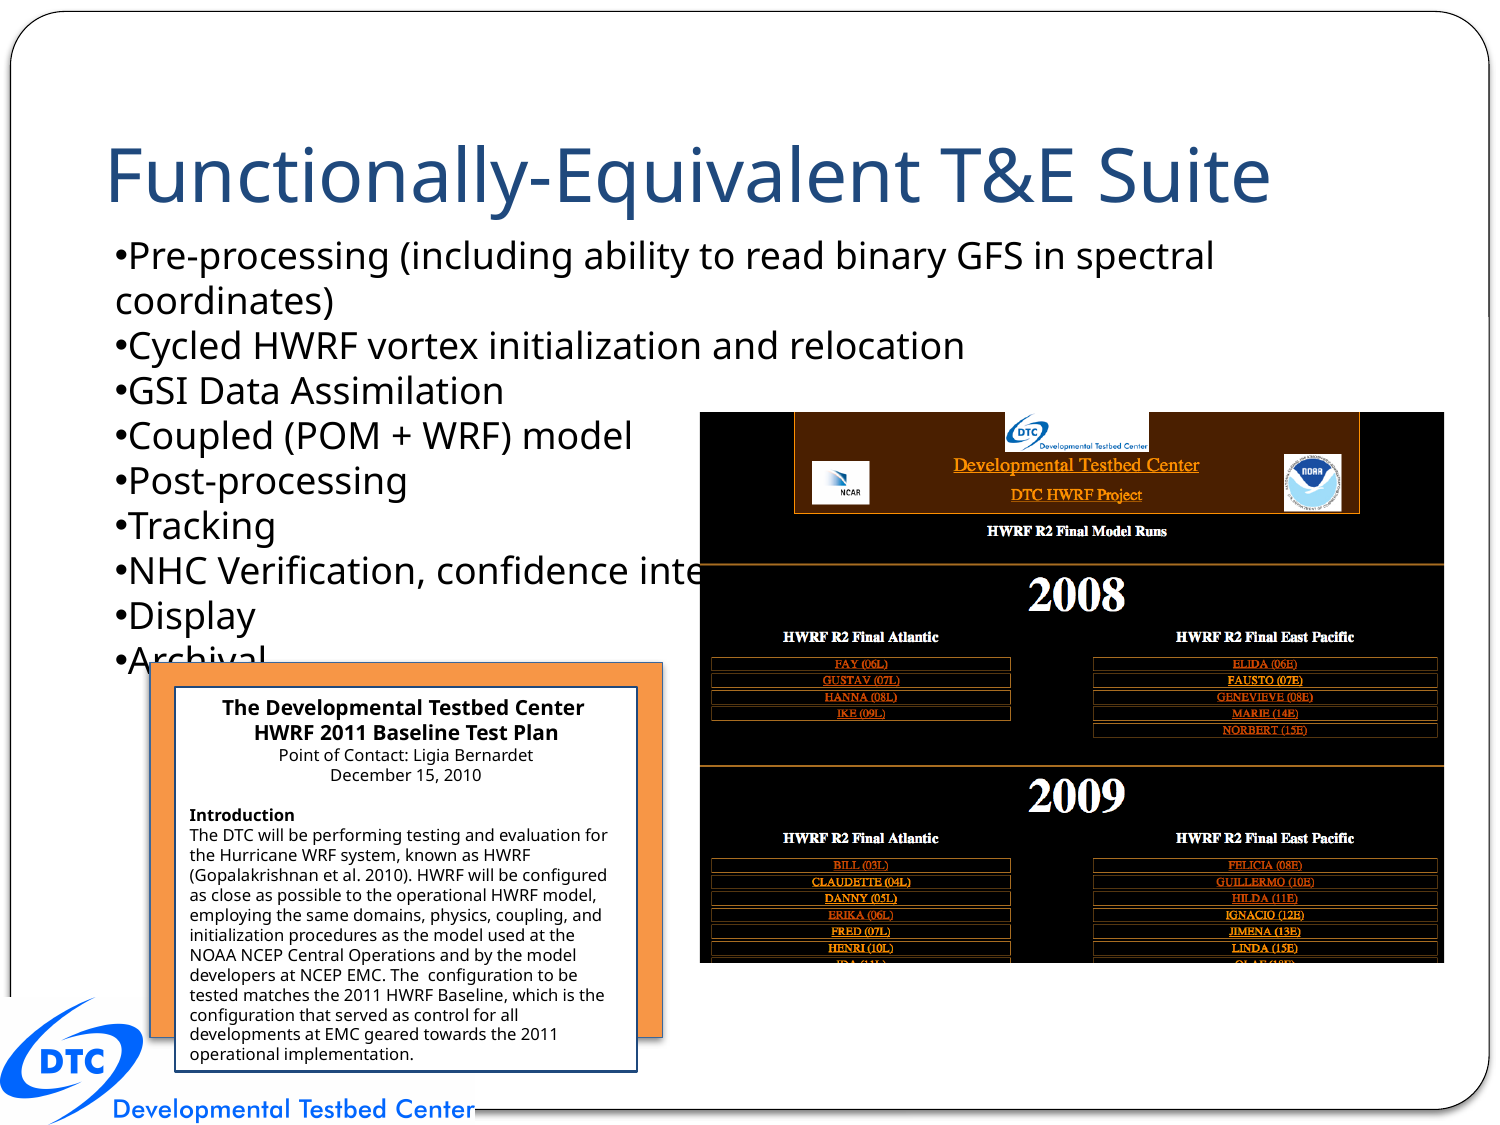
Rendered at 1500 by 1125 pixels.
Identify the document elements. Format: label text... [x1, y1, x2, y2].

text_box The Developmental Testbed Center HWRF 2011 Baseline Test Plan Point of Contact: Ligia Bernardet December 15, 2010 Introduction The DTC will be performing testing and evaluation for the Hurricane WRF system, known as HWRF (Gopalakrishnan et al. 2010). HWRF will be configured as close as possible to the operational HWRF model, employing the same domains, physics, coupling, and initialization procedures as the model used at the NOAA NCEP Central Operations and by the model developers at NCEP EMC. The configuration to be tested matches the 2011 HWRF Baseline, which is the configuration that served as control for all developments at EMC geared towards the 2011 operational implementation. [174, 687, 638, 1072]
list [699, 412, 1445, 963]
text_box [149, 662, 663, 1038]
text_box Pre-processing (including ability to read binary GFS in spectral coordinates) Cycled HWRF vortex initialization and relocation GSI Data Assimilation Coupled (POM + WRF) model Post-processing Tracking NHC Verification, confidence intervals Display Archival [99, 224, 1350, 690]
picture [0, 997, 476, 1125]
title Functionally-Equivalent T&E Suite [90, 45, 1433, 233]
